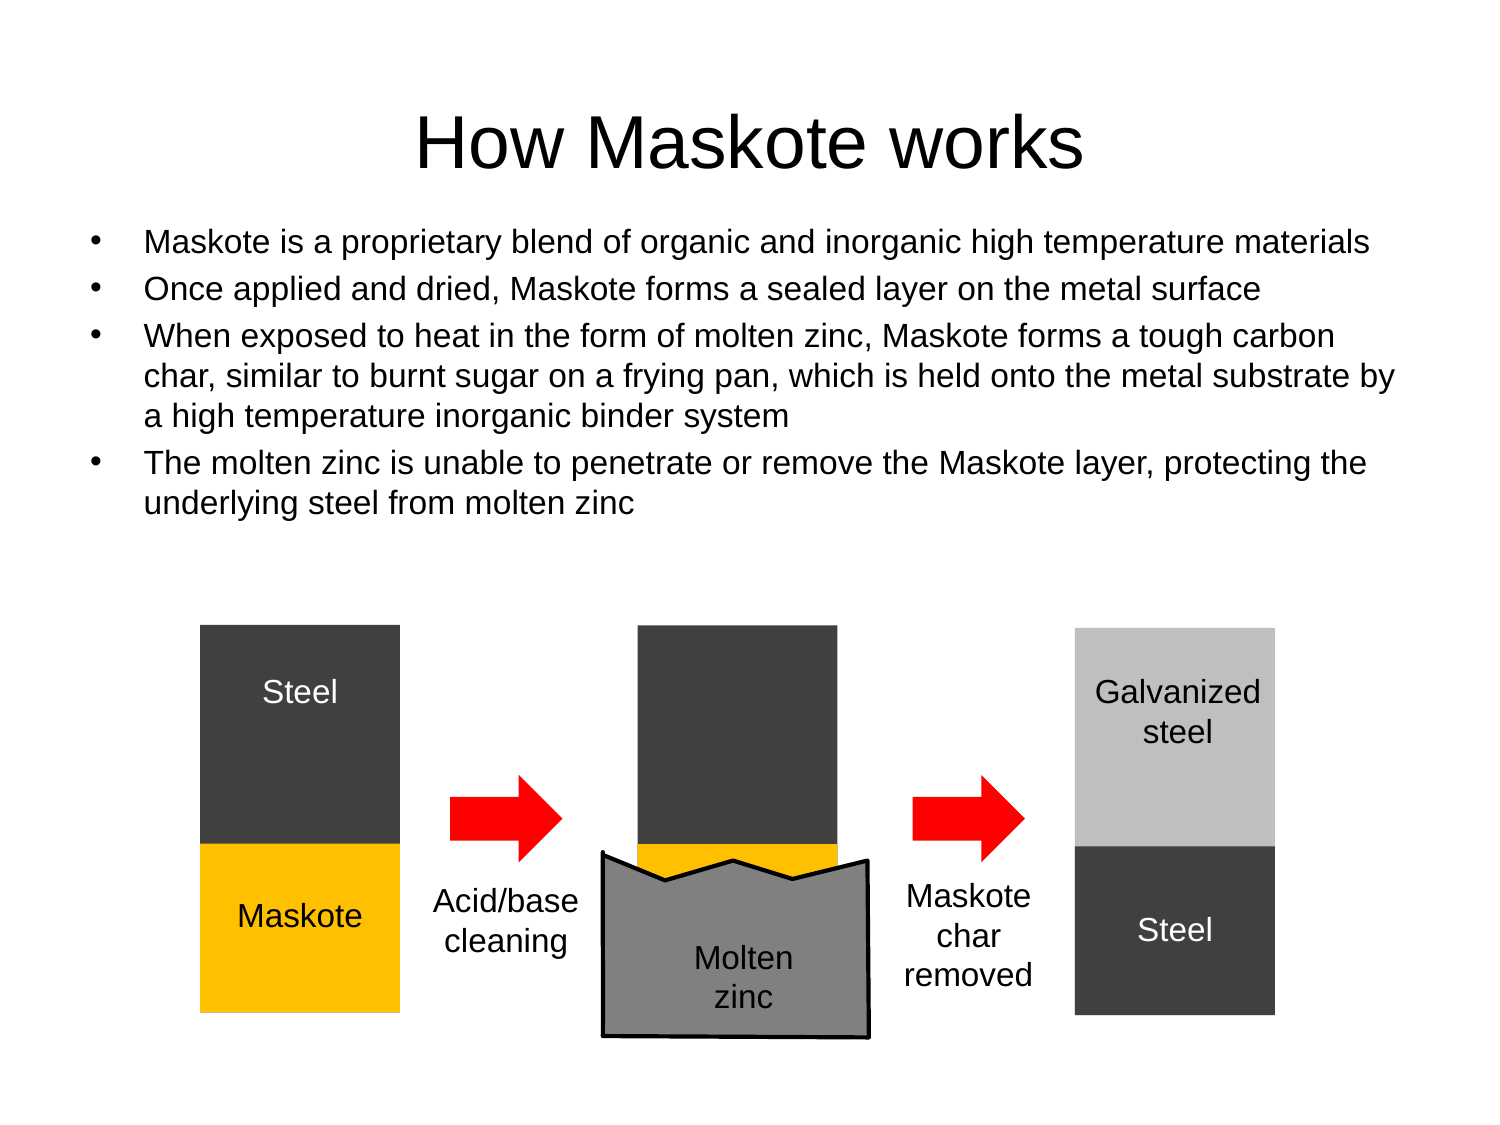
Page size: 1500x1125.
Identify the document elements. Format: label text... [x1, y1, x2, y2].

text_box Maskote char removed [875, 866, 1063, 1001]
text_box Acid/base cleaning [412, 872, 600, 967]
text_box [635, 842, 840, 877]
title How Maskote works [75, 45, 1425, 212]
text_box Molten zinc [650, 928, 838, 1023]
text_box Steel [1081, 900, 1269, 955]
text_box Steel [206, 662, 394, 718]
list Maskote is a proprietary blend of organic and inorganic high temperature materials Once applied and dried, Maskote forms a sealed layer on the metal surface When exposed to heat in the form of molten zinc, Maskote forms a tough carbon char, similar to burnt sugar on a frying pan, which is held onto the metal substrate by a high temperature inorganic binder system The molten zinc is unable to penetrate or remove the Maskote layer, protecting the underlying steel from molten zinc [75, 212, 1425, 563]
text_box [1073, 626, 1277, 844]
text_box [1073, 844, 1277, 1017]
text_box [447, 772, 565, 865]
text_box [600, 850, 871, 1040]
text_box [198, 842, 402, 1015]
text_box Galvanized steel [1074, 662, 1282, 757]
text_box Maskote [206, 886, 394, 942]
text_box [635, 623, 840, 842]
text_box [198, 623, 402, 842]
text_box [910, 772, 1028, 865]
